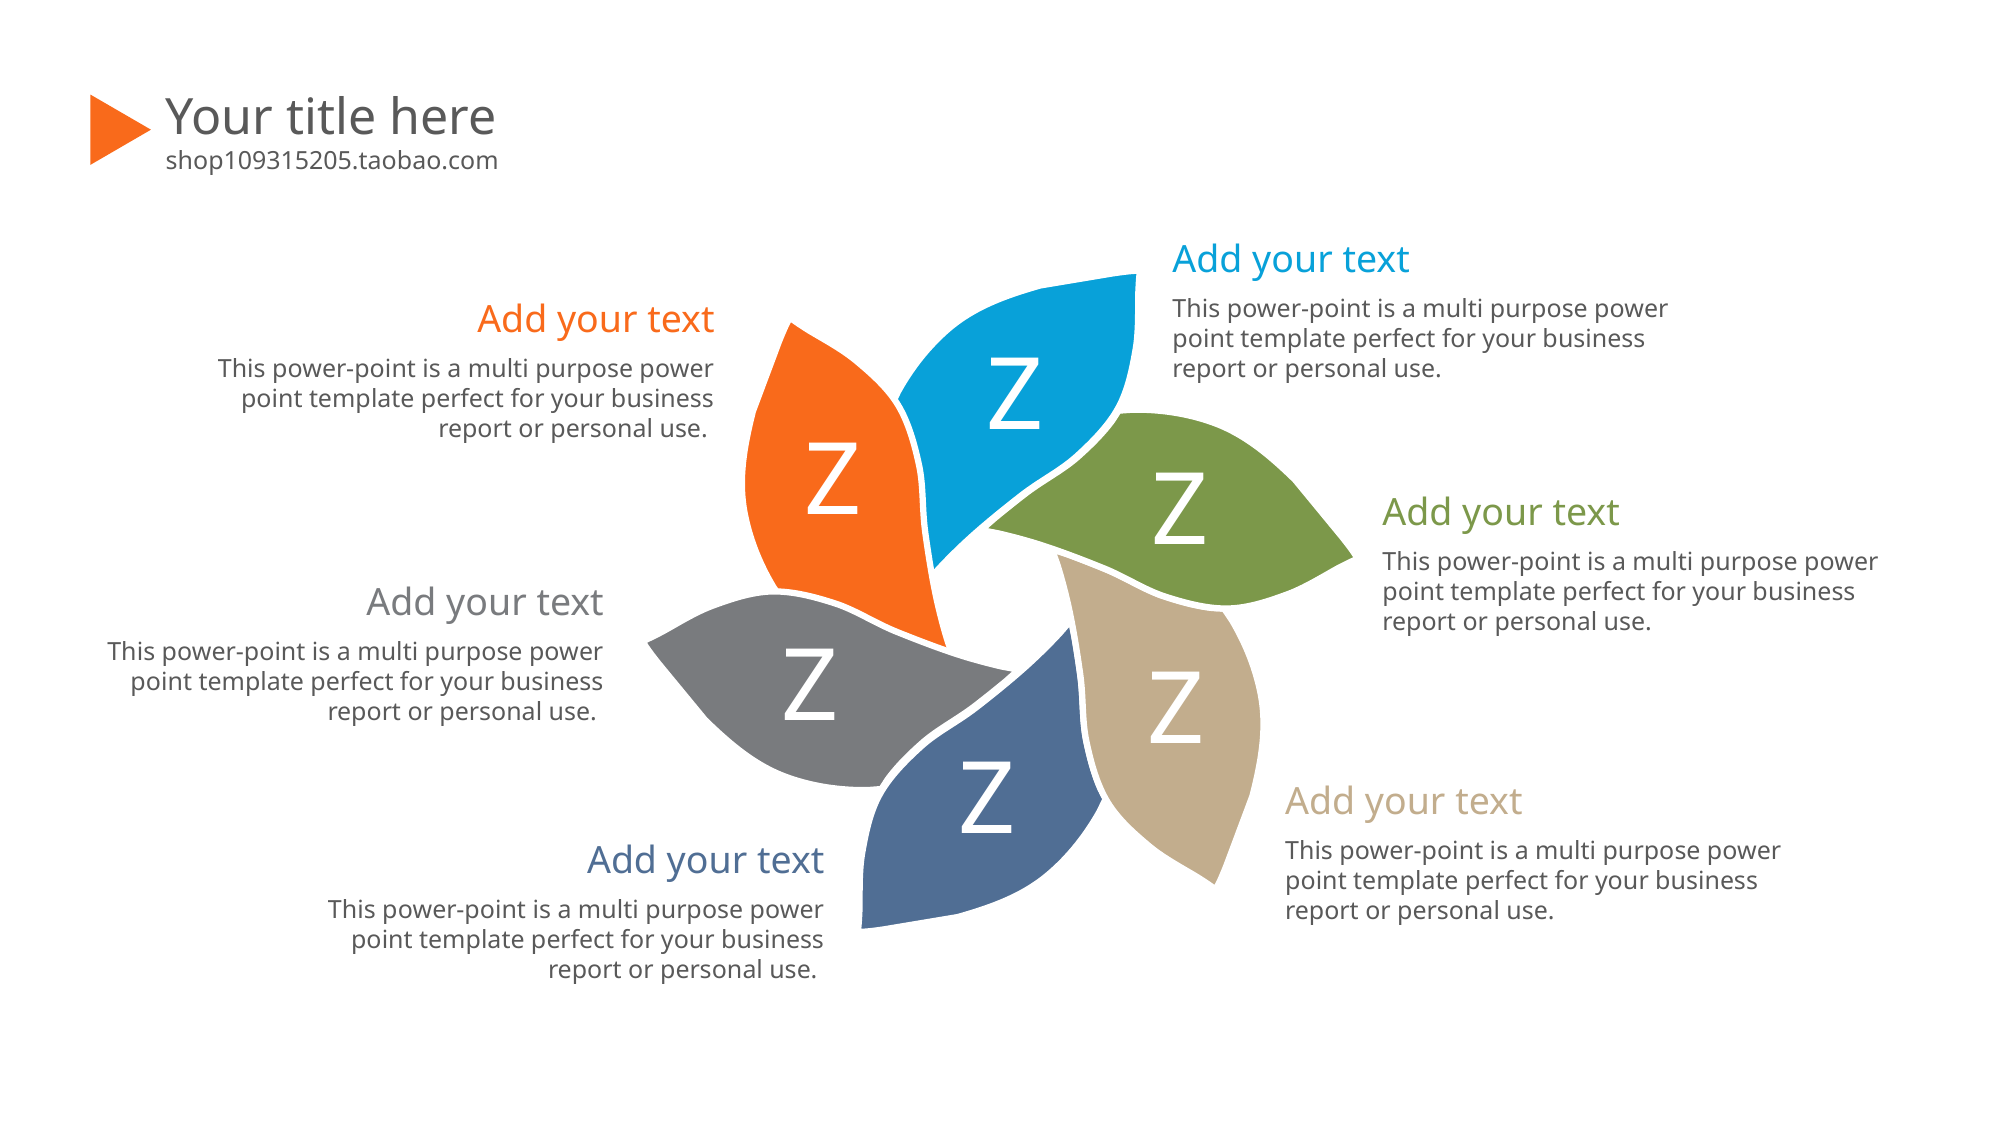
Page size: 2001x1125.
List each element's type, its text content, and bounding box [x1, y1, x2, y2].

text_box Add your text This power-point is a multi purpose power point template perfect for your business report or personal use. [310, 828, 840, 991]
text_box Add your text This power-point is a multi purpose power point template perfect for your business report or personal use. [90, 570, 619, 733]
text_box [89, 92, 154, 167]
text_box Add your text This power-point is a multi purpose power point template perfect for your business report or personal use. [1367, 480, 1897, 643]
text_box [683, 270, 1316, 932]
text_box Add your text This power-point is a multi purpose power point template perfect for your business report or personal use. [1157, 227, 1687, 390]
text_box Add your text This power-point is a multi purpose power point template perfect for your business report or personal use. [1316, 769, 1799, 932]
text_box Your title here shop109315205.taobao.com [150, 76, 640, 182]
text_box Add your text This power-point is a multi purpose power point template perfect for your business report or personal use. [201, 287, 683, 450]
